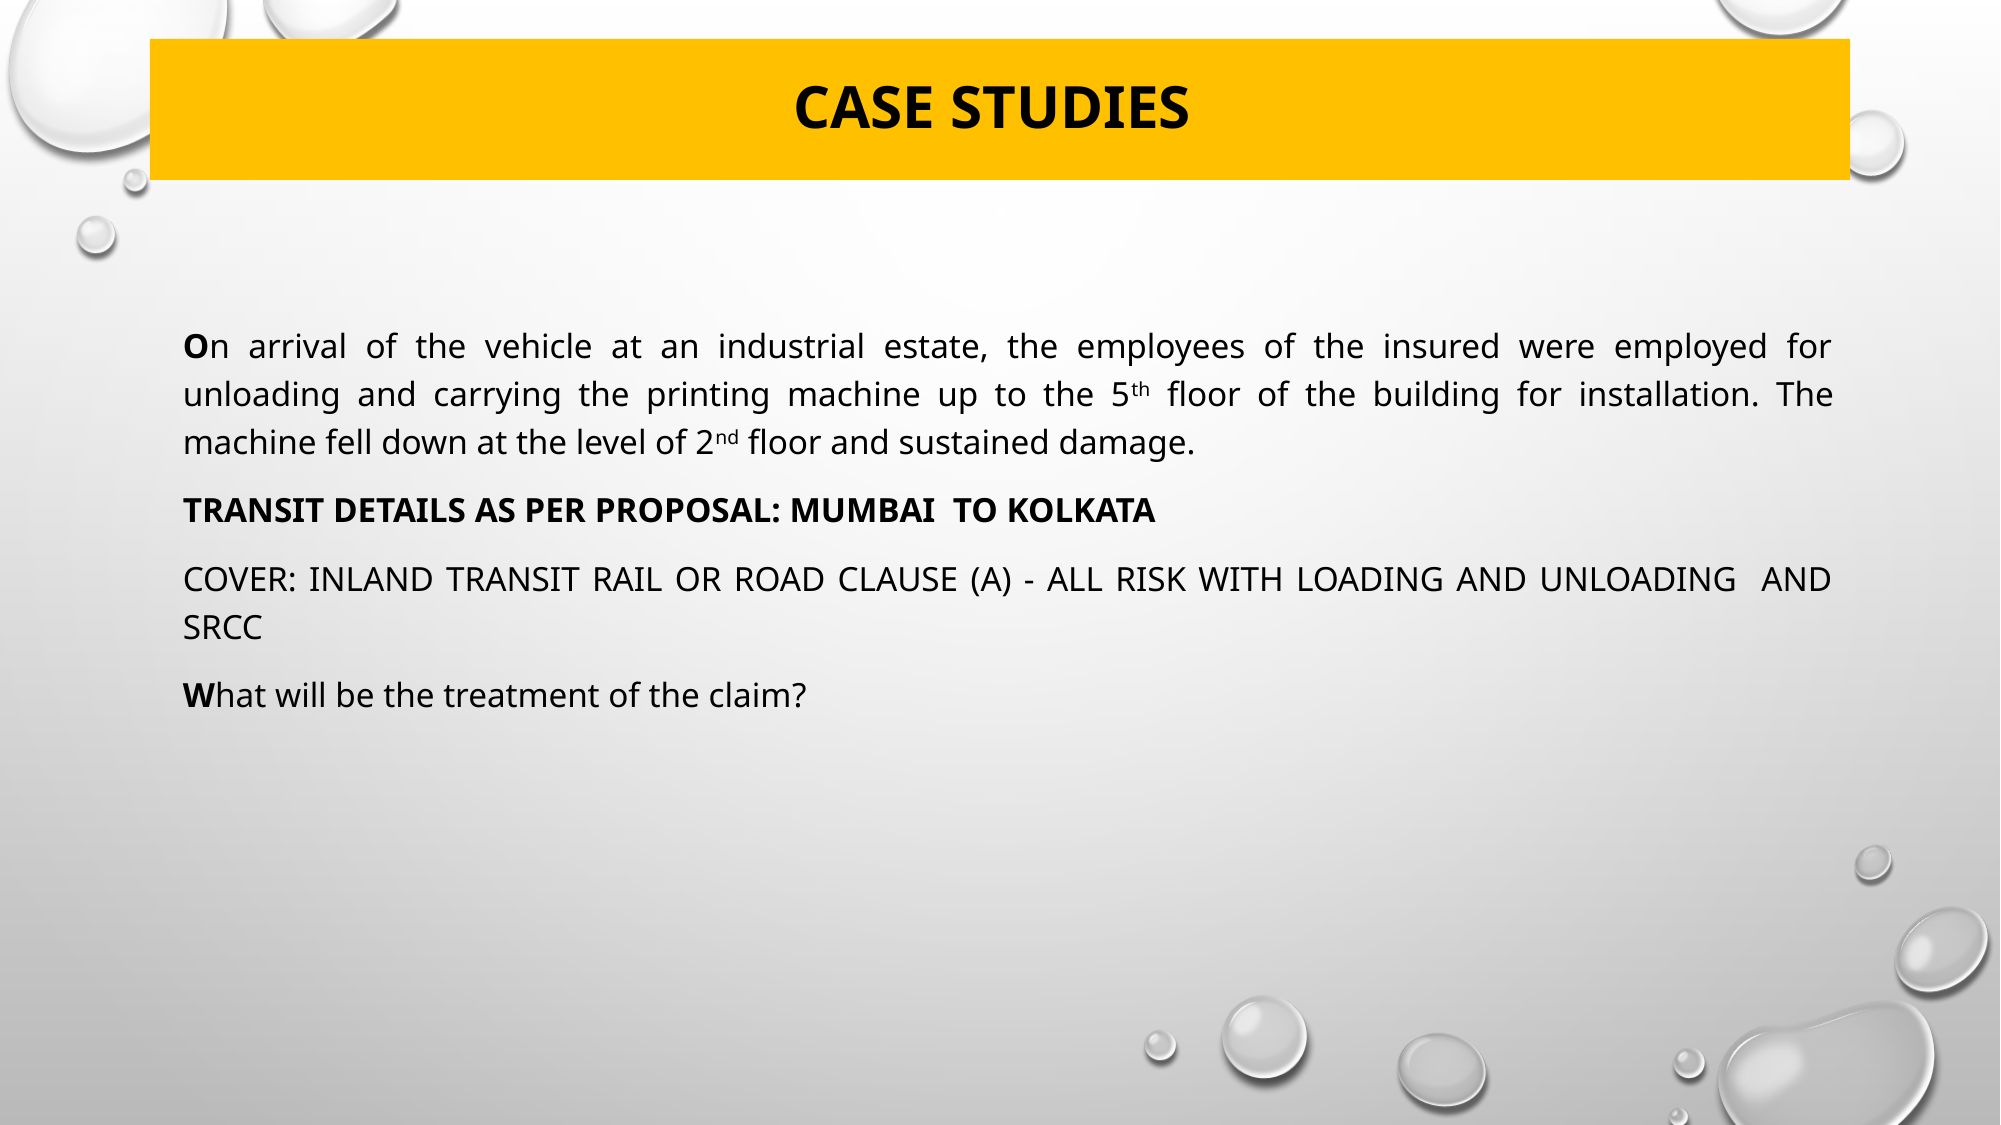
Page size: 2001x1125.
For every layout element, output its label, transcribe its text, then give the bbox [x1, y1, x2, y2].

list On arrival of the vehicle at an industrial estate, the employees of the insured were employed for unloading and carrying the printing machine up to the 5th floor of the building for installation. The machine fell down at the level of 2nd floor and sustained damage. Transit details as per proposal: Mumbai to Kolkata Cover: Inland Transit Rail or Road Clause (A) - All Risk with Loading and Unloading and SRCC What will be the treatment of the claim? [149, 248, 1850, 1086]
title CASE STUDIES [149, 38, 1851, 180]
picture [0, 0, 2000, 1125]
